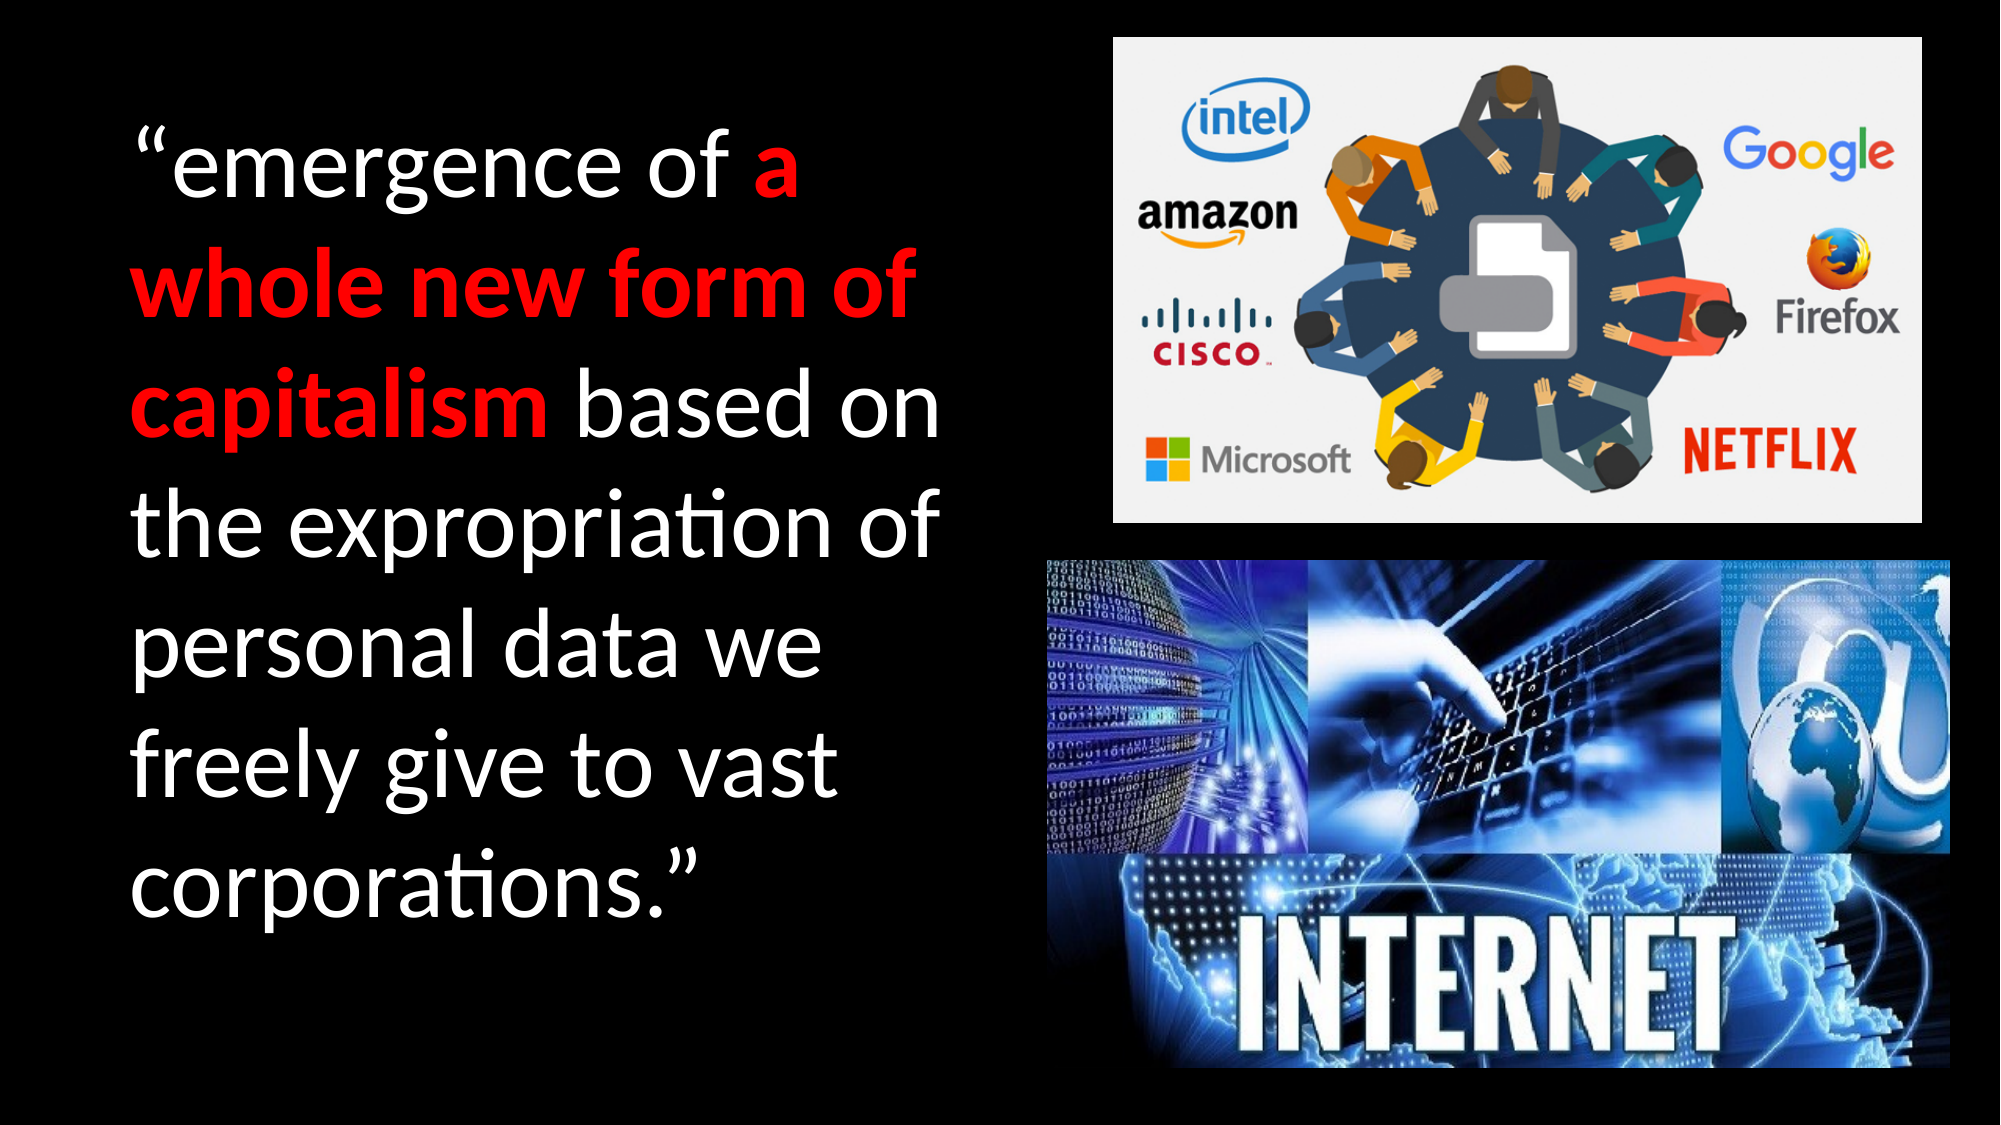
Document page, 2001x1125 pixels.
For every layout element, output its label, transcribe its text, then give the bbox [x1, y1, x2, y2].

picture [1047, 560, 1950, 1068]
picture [1113, 36, 1922, 523]
text_box “emergence of a whole new form of capitalism based on the expropriation of personal data we freely give to vast corporations.” [114, 90, 1017, 945]
